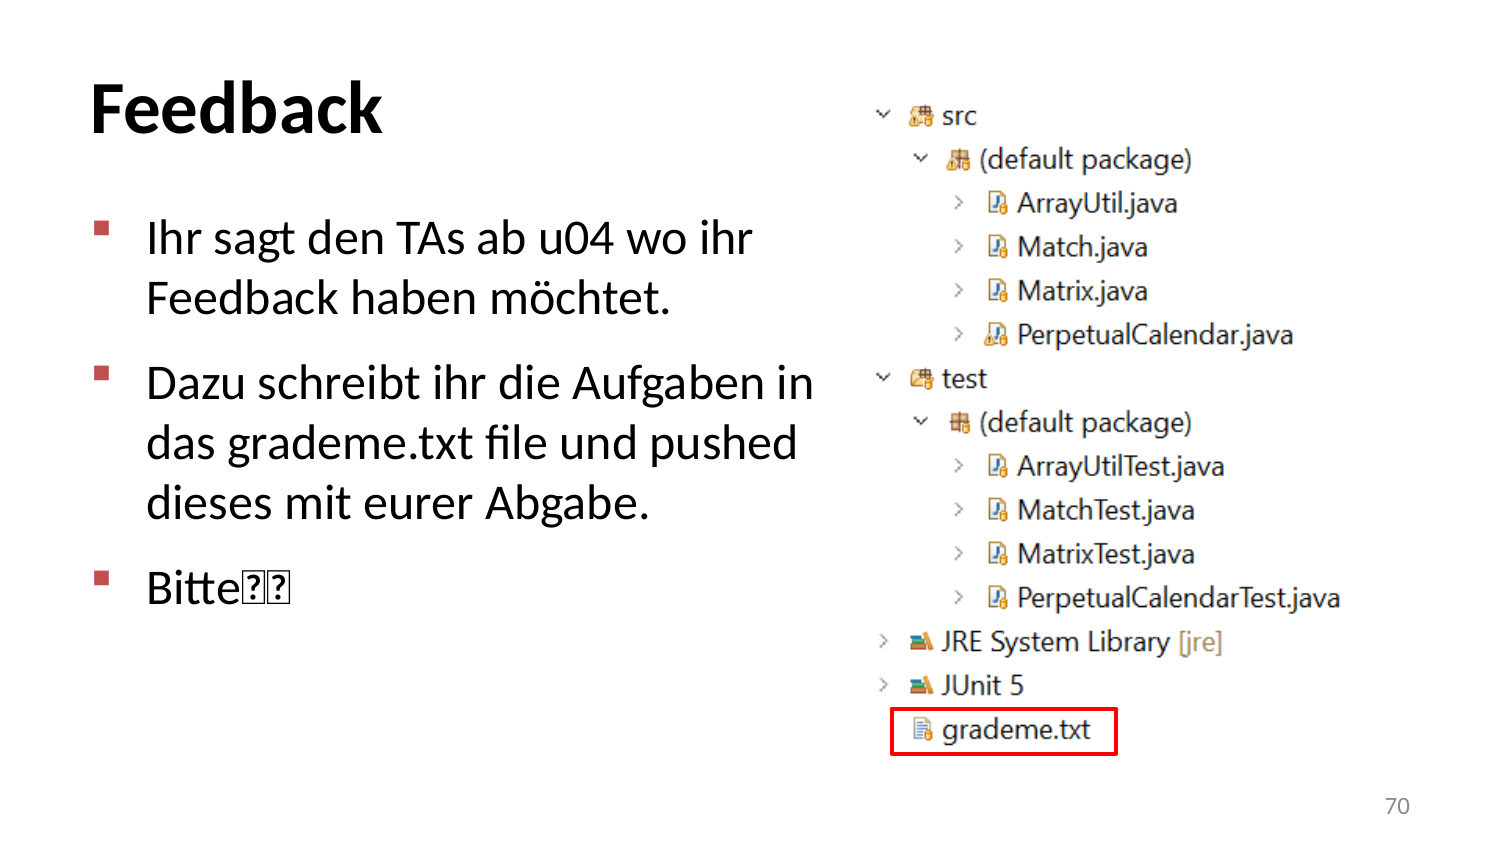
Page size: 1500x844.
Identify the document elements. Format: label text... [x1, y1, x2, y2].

picture [856, 97, 1366, 747]
slide_number 70 [1074, 782, 1425, 827]
title Feedback [75, 33, 1425, 175]
list Ihr sagt den TAs ab u04 wo ihr Feedback haben möchtet. Dazu schreibt ihr die Aufgaben in das grademe.txt file und pushed dieses mit eurer Abgabe. Bitte🥹🥹 [75, 196, 833, 754]
